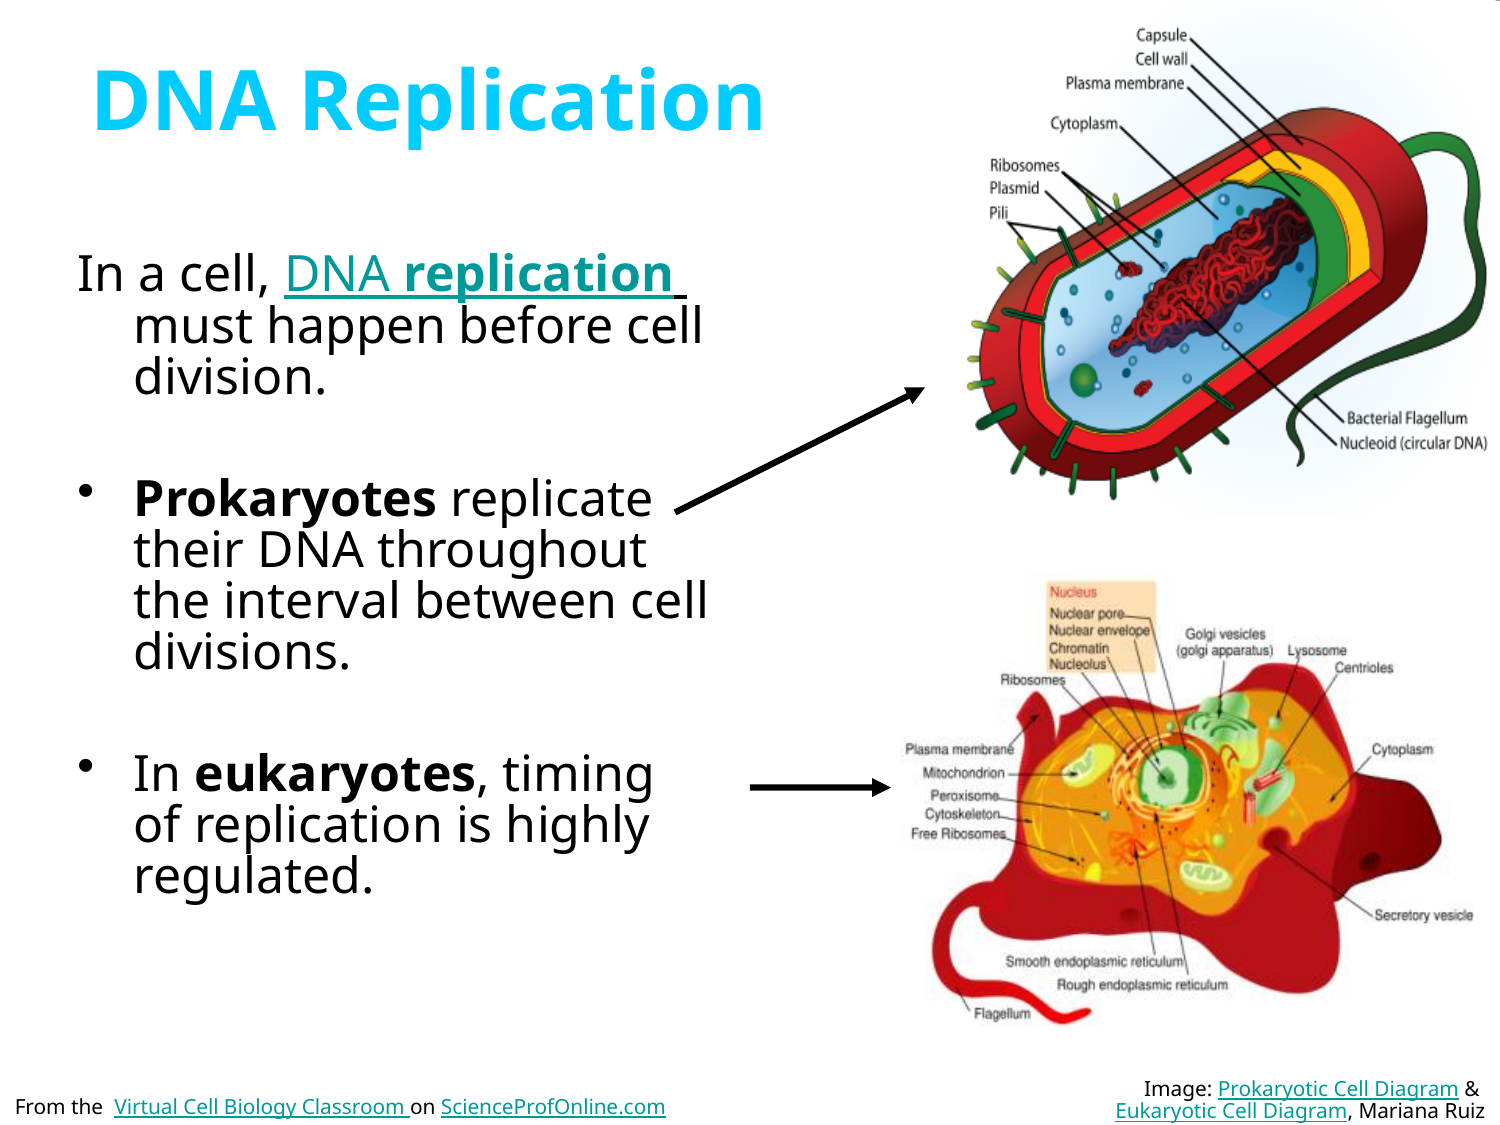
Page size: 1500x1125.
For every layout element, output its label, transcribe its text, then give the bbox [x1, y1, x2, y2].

text_box From the Virtual Cell Biology Classroom on ScienceProfOnline.com [0, 1086, 875, 1125]
picture [962, 0, 1500, 516]
list In a cell, DNA replication must happen before cell division. Prokaryotes replicate their DNA throughout the interval between cell divisions. In eukaryotes, timing of replication is highly regulated. [62, 237, 725, 955]
title DNA Replication [75, 45, 957, 150]
text_box Image: Prokaryotic Cell Diagram & Eukaryotic Cell Diagram, Mariana Ruiz [1087, 1071, 1500, 1125]
text_box [674, 387, 925, 513]
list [899, 574, 1476, 1038]
text_box [749, 781, 891, 794]
